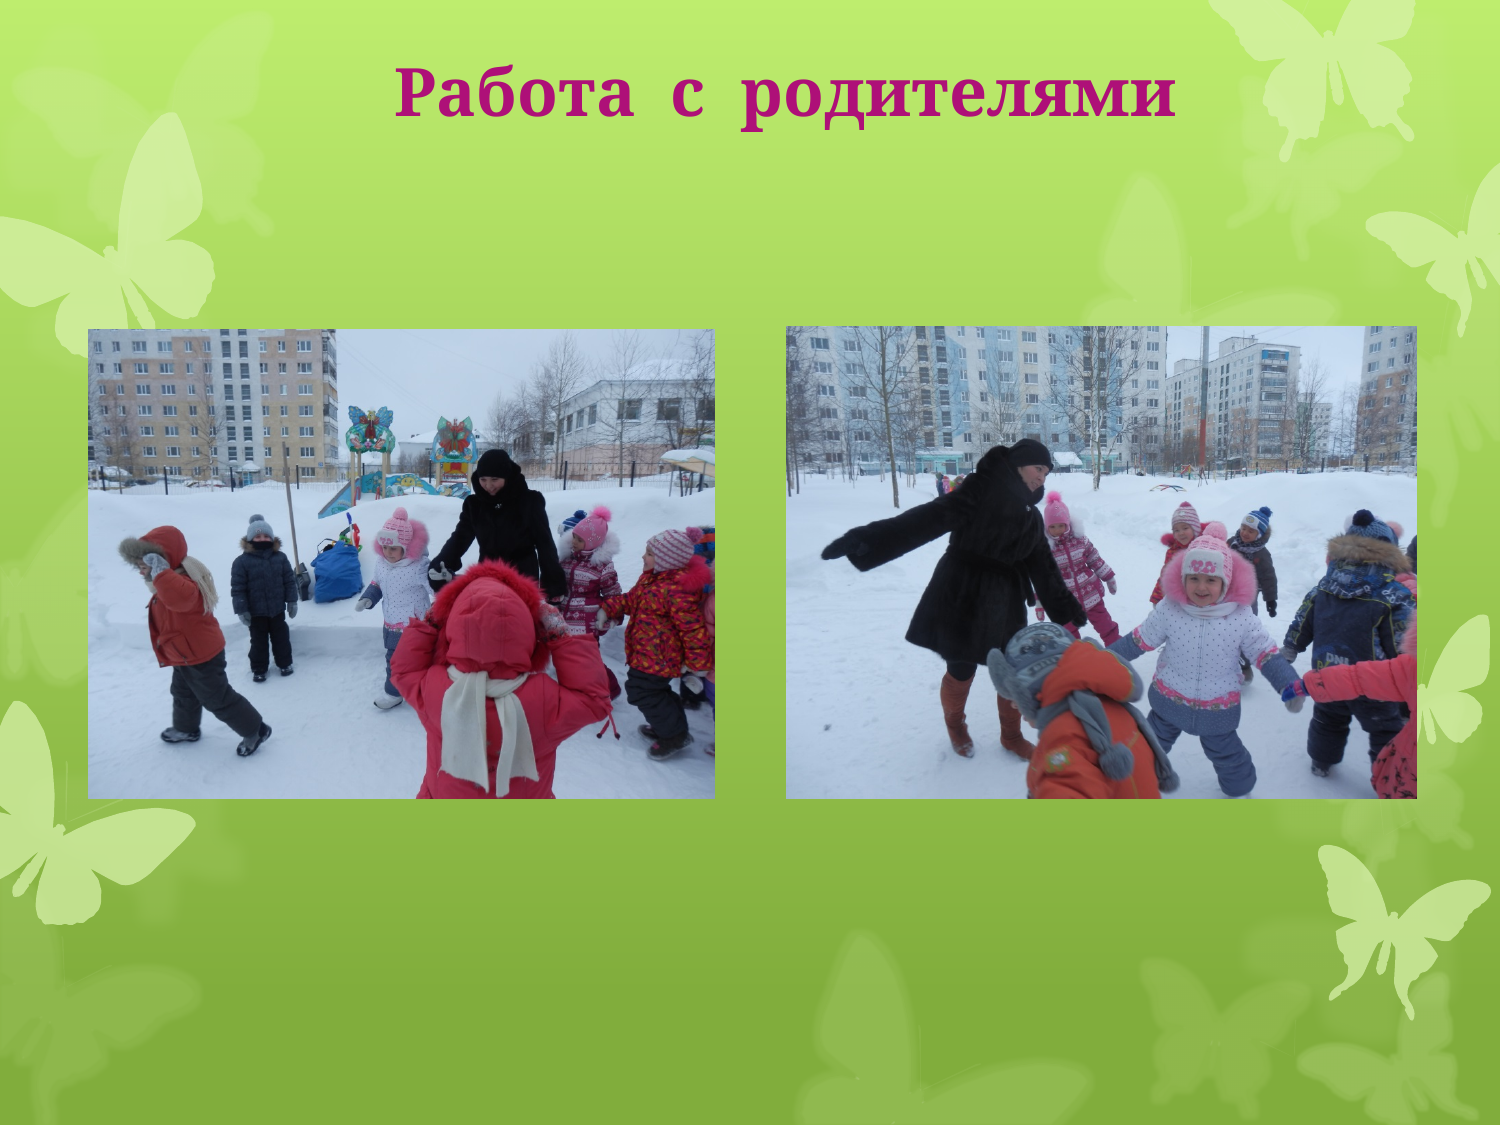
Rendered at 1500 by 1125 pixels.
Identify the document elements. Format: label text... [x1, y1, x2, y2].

text_box Работа с родителями [348, 42, 1223, 138]
picture [87, 328, 715, 800]
picture [785, 325, 1417, 800]
